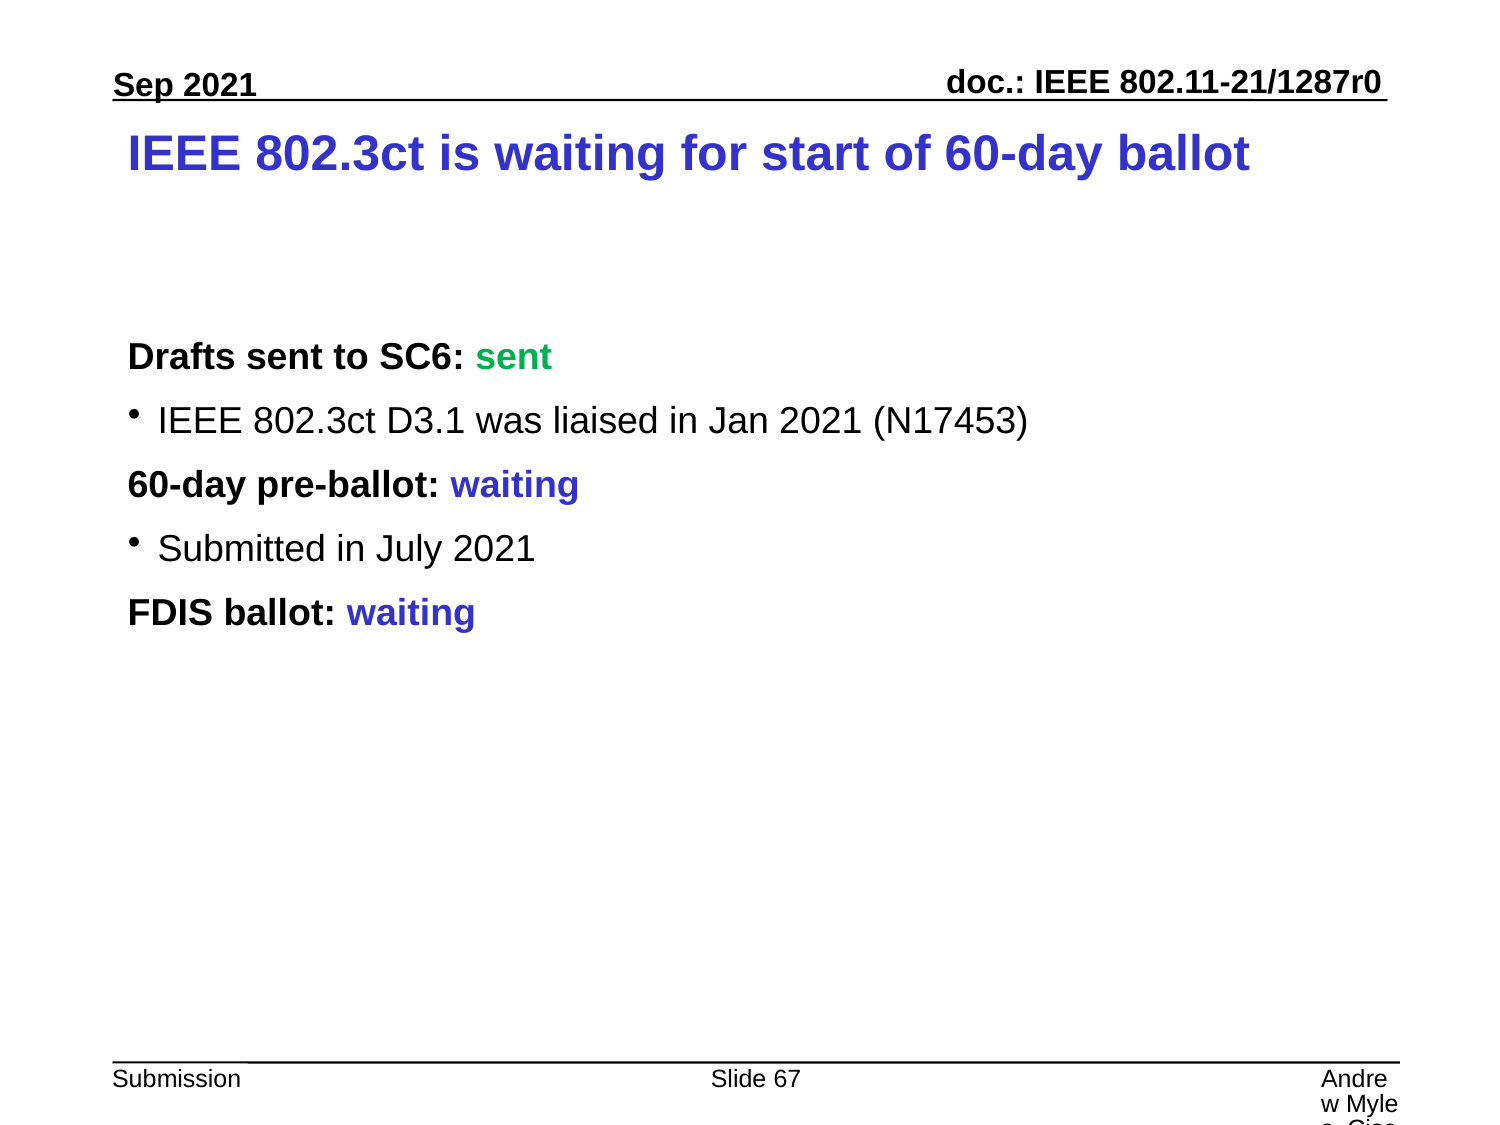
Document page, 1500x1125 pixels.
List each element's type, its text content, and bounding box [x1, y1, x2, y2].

slide_number Slide 67 [709, 1061, 803, 1093]
footer Andrew Myles, Cisco [1320, 1061, 1402, 1093]
title IEEE 802.3ct is waiting for start of 60-day ballot [112, 112, 1388, 288]
list Drafts sent to SC6: sent IEEE 802.3ct D3.1 was liaised in Jan 2021 (N17453) 60-day pre-ballot: waiting Submitted in July 2021 FDIS ballot: waiting [112, 324, 1388, 1000]
